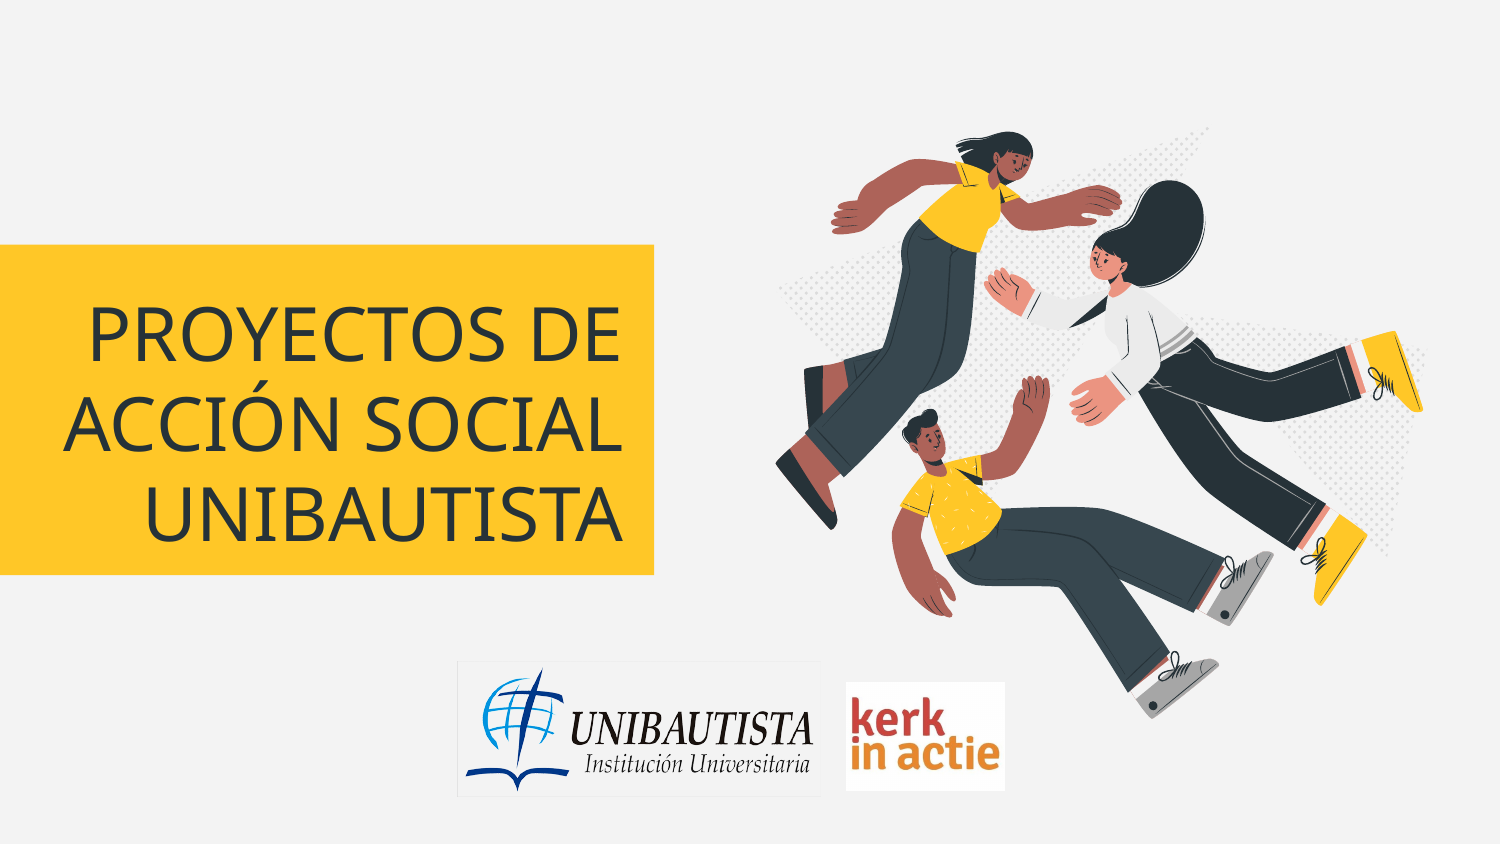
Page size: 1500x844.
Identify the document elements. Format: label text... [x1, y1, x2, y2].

picture [846, 681, 1005, 791]
picture [457, 660, 821, 797]
title PROYECTOS DE ACCIÓN SOCIAL UNIBAUTISTA [0, 86, 639, 758]
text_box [775, 124, 1428, 720]
